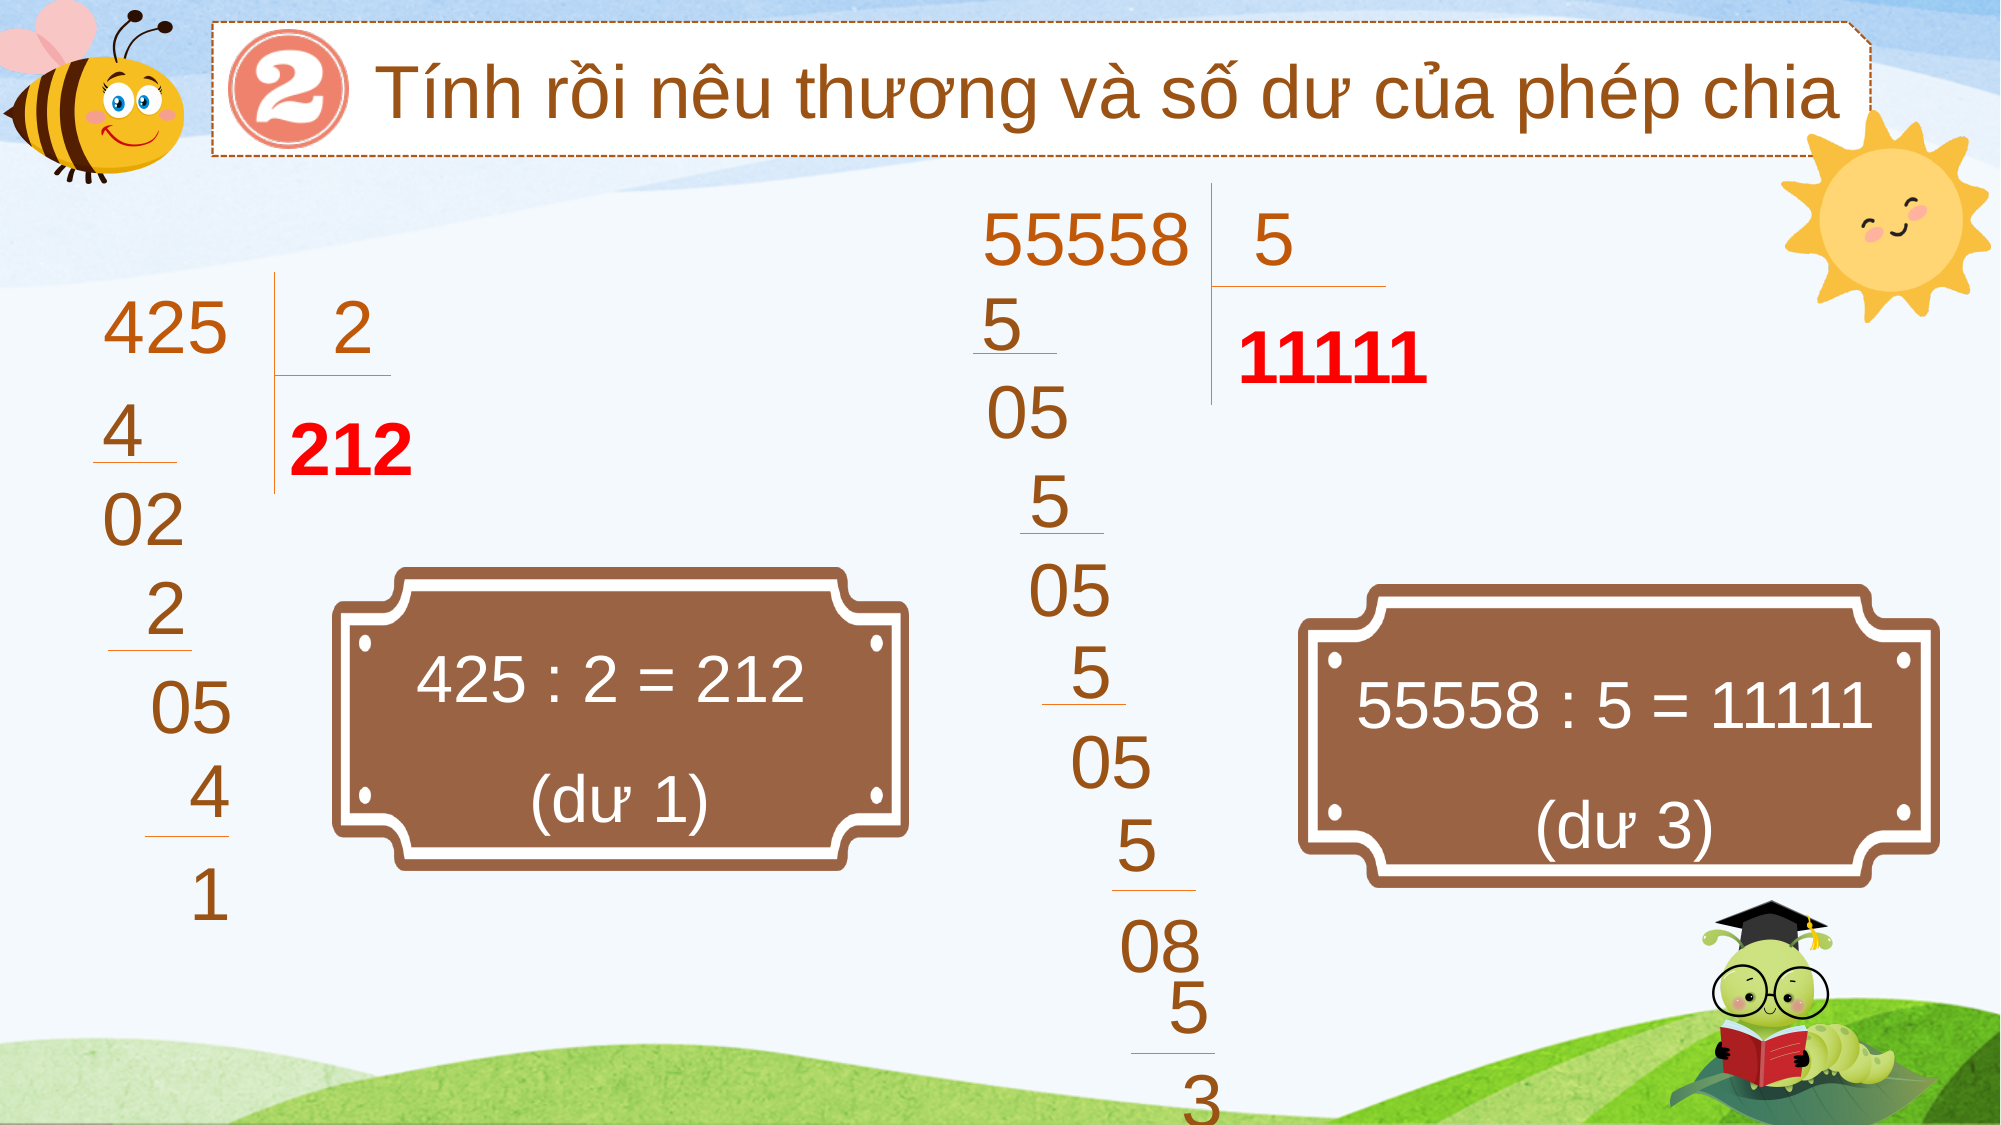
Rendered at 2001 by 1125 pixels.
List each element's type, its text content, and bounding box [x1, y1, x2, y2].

text_box 425 2 [88, 271, 274, 377]
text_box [1298, 584, 1940, 888]
text_box 1 [174, 837, 247, 943]
text_box 5 [966, 268, 1038, 374]
text_box 5 [1015, 445, 1087, 551]
text_box 08 [1104, 889, 1218, 995]
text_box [332, 567, 909, 871]
text_box 55558 5 [1212, 183, 1311, 286]
text_box 212 [274, 392, 521, 498]
text_box 11111 [1223, 300, 1469, 406]
text_box 4 [87, 374, 160, 462]
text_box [212, 21, 1871, 156]
text_box 05 [971, 356, 1086, 462]
text_box 3 [1166, 1045, 1239, 1125]
text_box 2 [130, 552, 203, 657]
text_box 55558 5 [967, 183, 1211, 289]
text_box 05 [1055, 706, 1169, 811]
text_box 425 2 [275, 271, 390, 375]
text_box 5 [1154, 951, 1226, 1053]
text_box 5 [1101, 789, 1173, 894]
text_box 4 [174, 735, 247, 837]
text_box 5 [1055, 616, 1128, 706]
text_box 02 [87, 462, 202, 568]
text_box 05 [1013, 533, 1128, 639]
text_box 05 [135, 651, 249, 757]
picture [0, 0, 2001, 1125]
